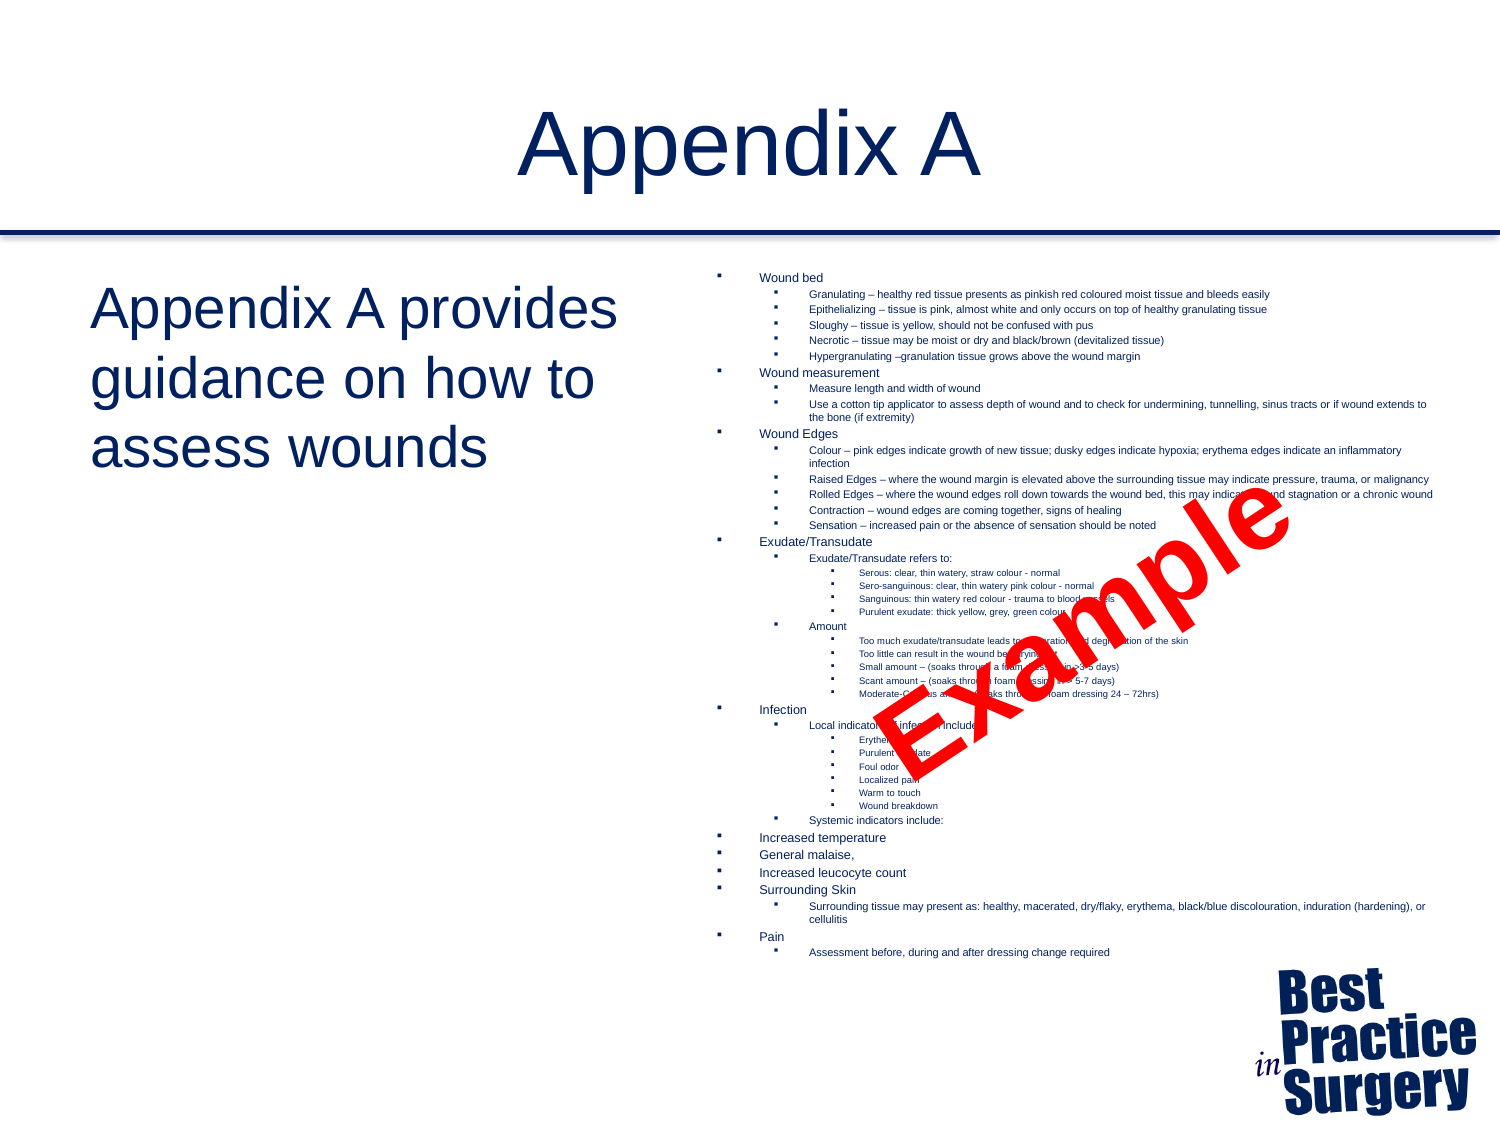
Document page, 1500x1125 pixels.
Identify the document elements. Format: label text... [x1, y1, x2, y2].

text_box Appendix A provides guidance on how to assess wounds [75, 262, 661, 1005]
list Wound bed Granulating – healthy red tissue presents as pinkish red coloured moist tissue and bleeds easily Epithelializing – tissue is pink, almost white and only occurs on top of healthy granulating tissue Sloughy – tissue is yellow, should not be confused with pus Necrotic – tissue may be moist or dry and black/brown (devitalized tissue) Hypergranulating –granulation tissue grows above the wound margin Wound measurement Measure length and width of wound Use a cotton tip applicator to assess depth of wound and to check for undermining, tunnelling, sinus tracts or if wound extends to the bone (if extremity) Wound Edges Colour – pink edges indicate growth of new tissue; dusky edges indicate hypoxia; erythema edges indicate an inflammatory infection Raised Edges – where the wound margin is elevated above the surrounding tissue may indicate pressure, trauma, or malignancy Rolled Edges – where the wound edges roll down towards the wound bed, this may indicate wound stagnation or a chronic wound Contraction – wound edges are coming together, signs of healing Sensation – increased pain or the absence of sensation should be noted Exudate/Transudate Exudate/Transudate refers to: Serous: clear, thin watery, straw colour - normal Sero-sanguinous: clear, thin watery pink colour - normal Sanguinous: thin watery red colour - trauma to blood vessels Purulent exudate: thick yellow, grey, green colour Amount Too much exudate/transudate leads to maceration and degradation of the skin Too little can result in the wound bed drying out Small amount – (soaks through a foam dressing in >3-5 days) Scant amount – (soaks through foam dressing in > 5-7 days) Moderate-Copious amount (soaks through a foam dressing 24 – 72hrs) Infection Local indicators of infection include: Erythema Purulent exudate Foul odor Localized pain Warm to touch Wound breakdown Systemic indicators include: Increased temperature General malaise, Increased leucocyte count Surrounding Skin Surrounding tissue may present as: healthy, macerated, dry/flaky, erythema, black/blue discolouration, induration (hardening), or cellulitis Pain Assessment before, during and after dressing change required [701, 262, 1461, 1005]
picture [1249, 967, 1476, 1119]
title Appendix A [75, 45, 1425, 233]
text_box Example [830, 418, 1330, 820]
